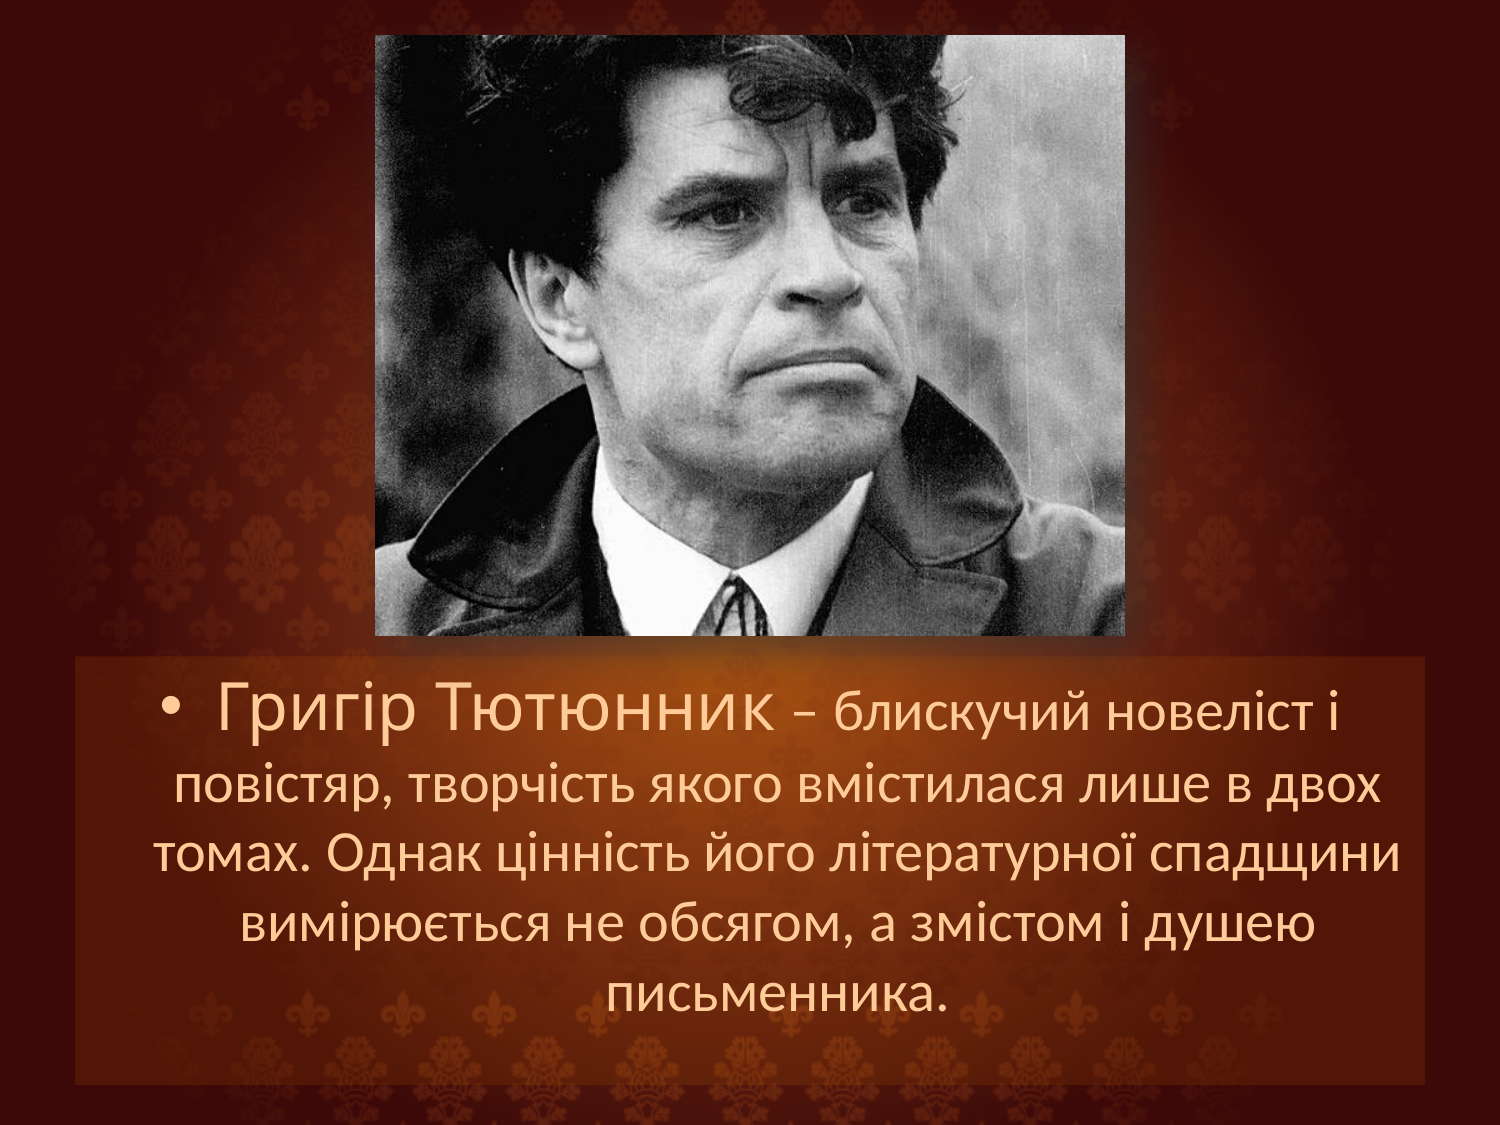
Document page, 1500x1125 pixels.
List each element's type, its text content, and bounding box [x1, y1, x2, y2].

picture [0, 0, 1500, 1125]
list Григір Тютюнник – блискучий новеліст і повістяр, творчість якого вмістилася лише в двох томах. Однак цінність його літературної спадщини вимірюється не обсягом, а змістом і душею письменника. [75, 656, 1425, 1086]
